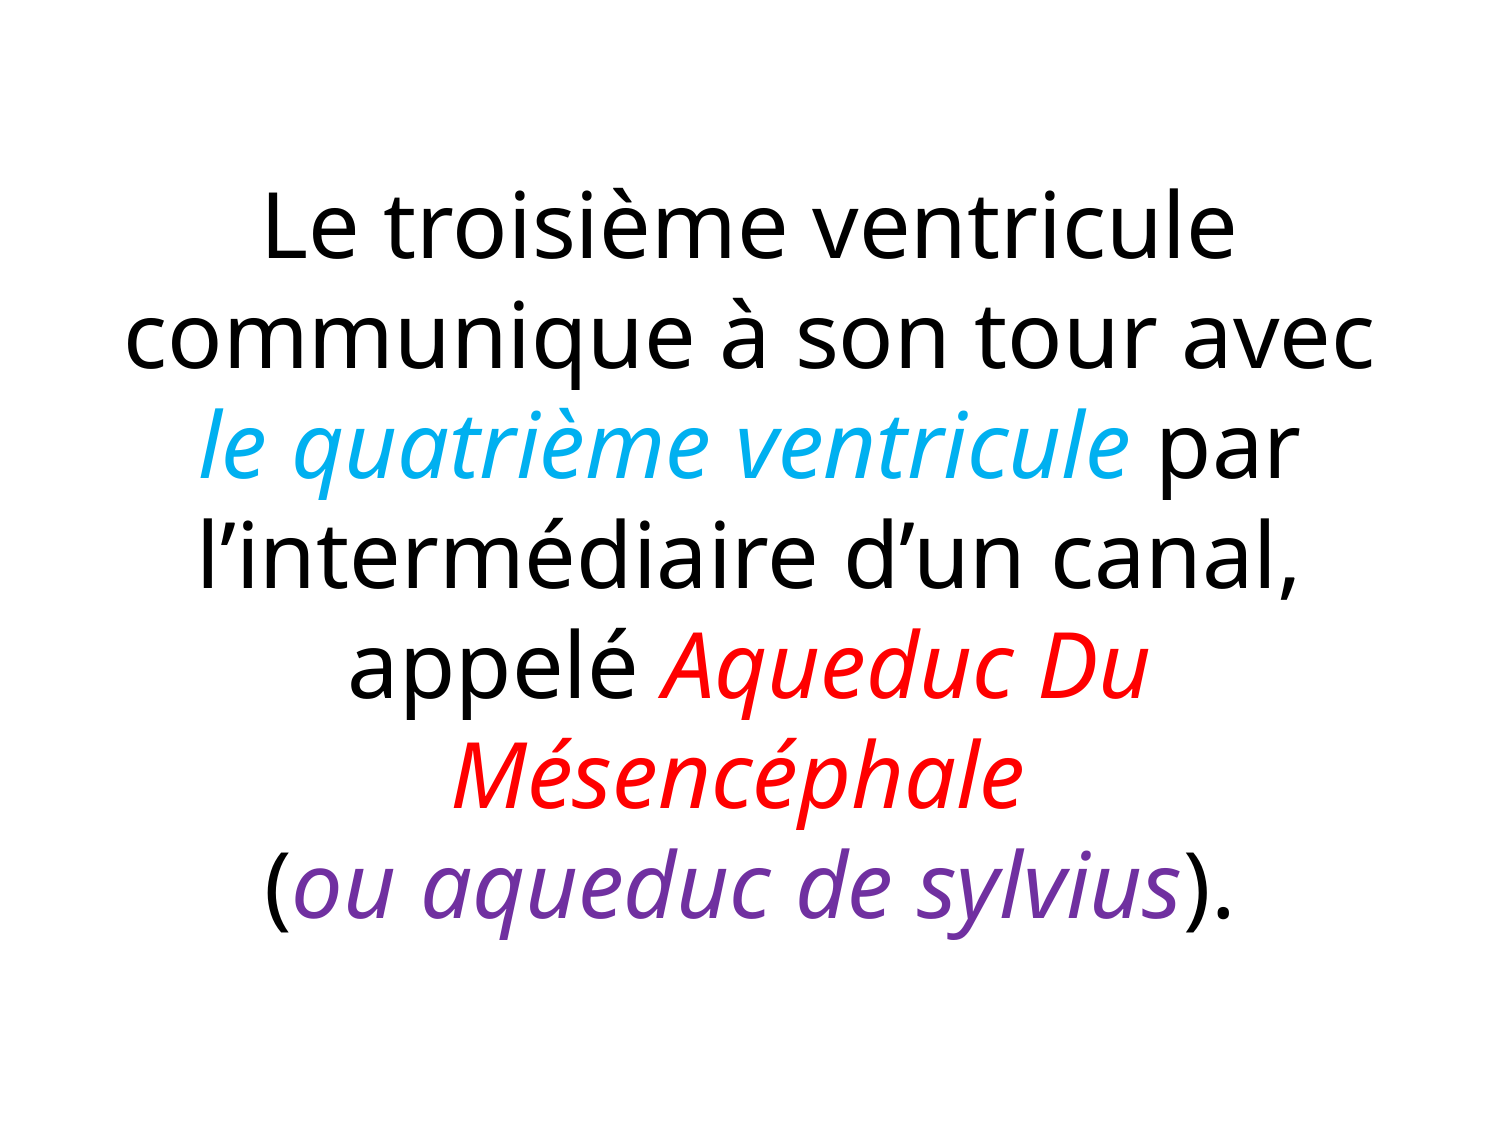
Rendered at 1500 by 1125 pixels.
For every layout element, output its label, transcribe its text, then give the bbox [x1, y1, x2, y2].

title Le troisième ventricule communique à son tour avec le quatrième ventricule par l’intermédiaire d’un canal, appelé Aqueduc Du Mésencéphale (ou aqueduc de sylvius). [75, 45, 1425, 1059]
